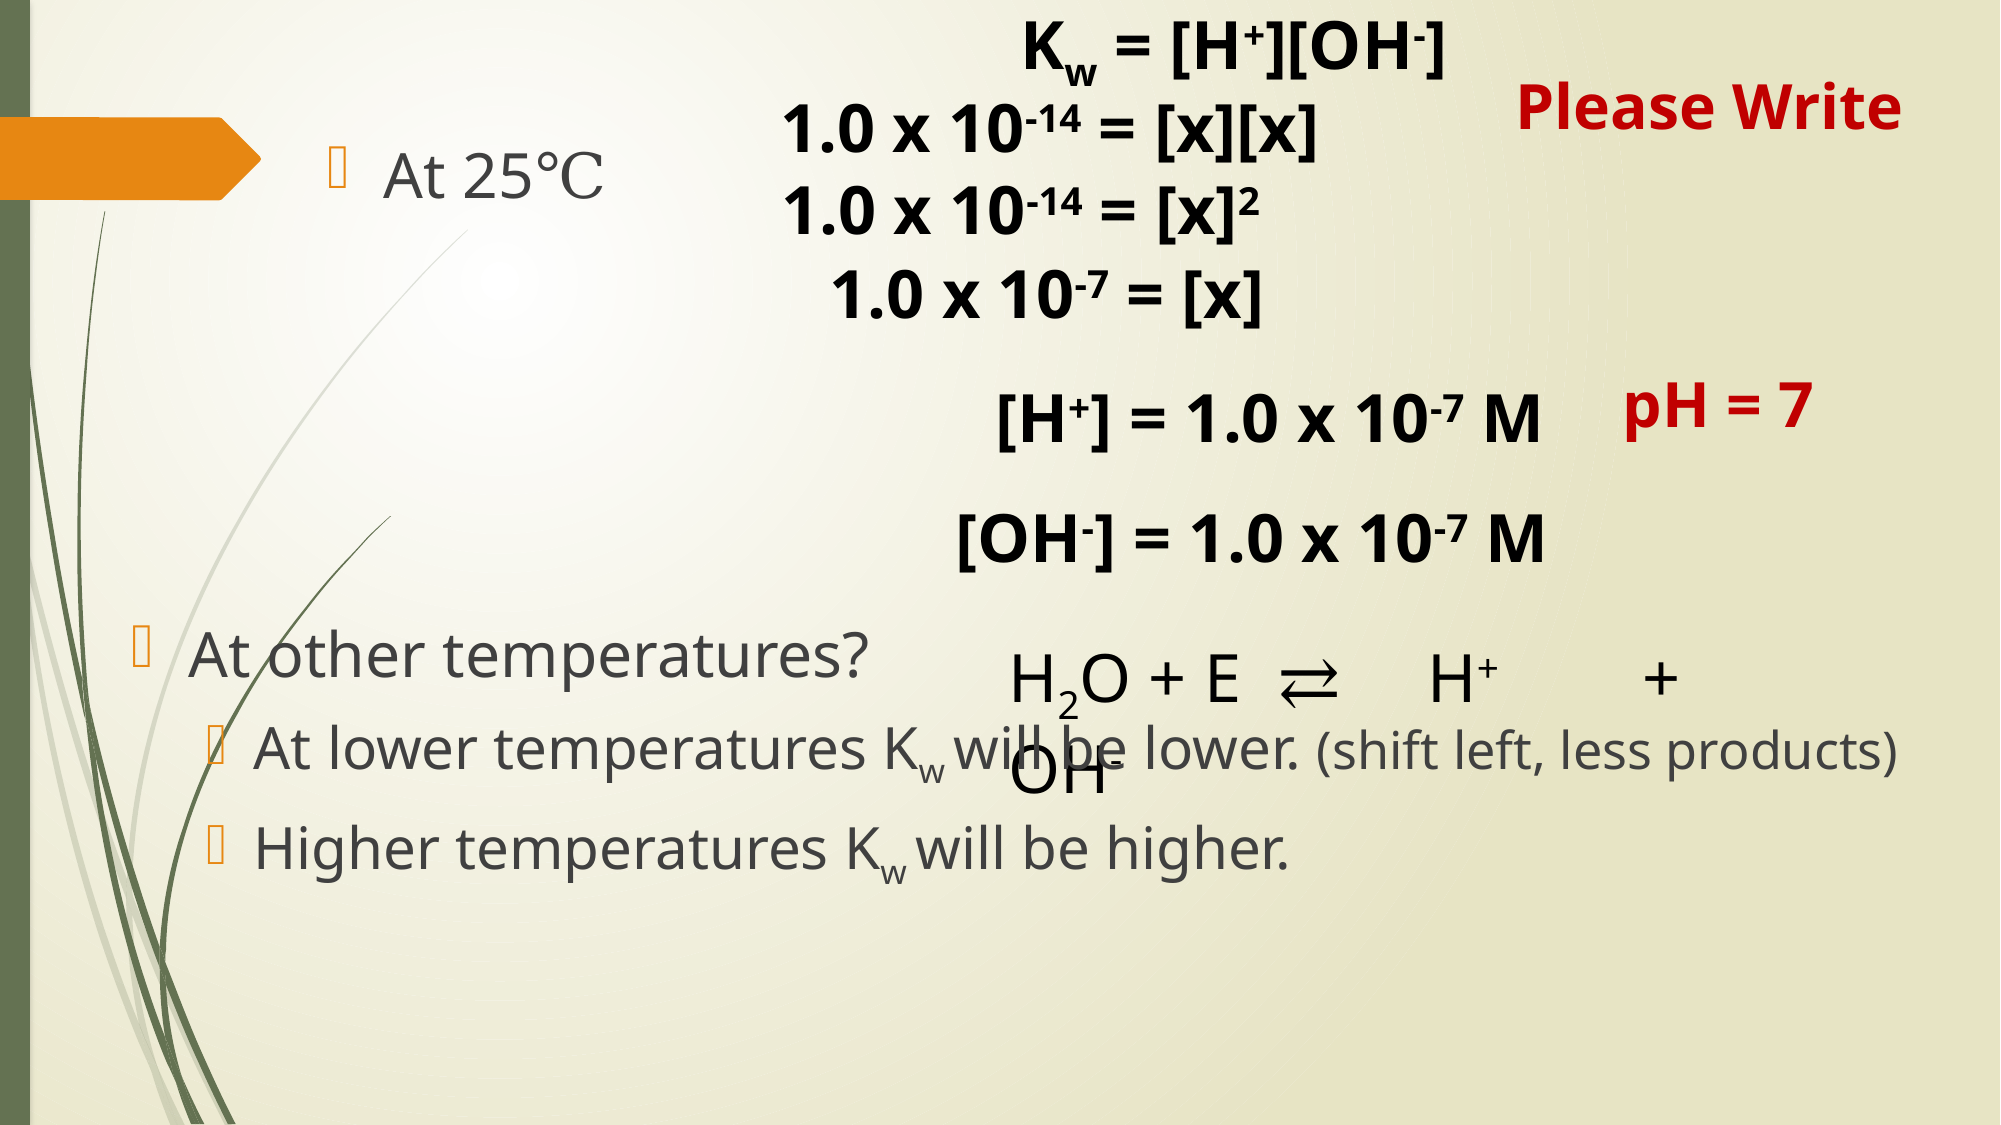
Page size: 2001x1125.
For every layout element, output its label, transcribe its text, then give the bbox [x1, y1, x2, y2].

text_box At other temperatures? At lower temperatures Kw will be lower. (shift left, less products) Higher temperatures Kw will be higher. [116, 607, 1976, 1125]
text_box 1.0 x 10-7 = [x] [690, 244, 1404, 339]
list At 25℃ [312, 128, 1775, 607]
text_box 1.0 x 10-14 = [x][x] [693, 78, 1406, 173]
text_box 1.0 x 10-14 = [x]2 [664, 160, 1377, 256]
text_box [OH-] = 1.0 x 10-7 M [895, 487, 1609, 583]
text_box Kw = [H+][OH-] [877, 0, 1591, 102]
text_box Please Write [1500, 59, 1920, 150]
text_box [H+] = 1.0 x 10-7 M [913, 368, 1627, 463]
text_box pH = 7 [1608, 357, 1900, 448]
